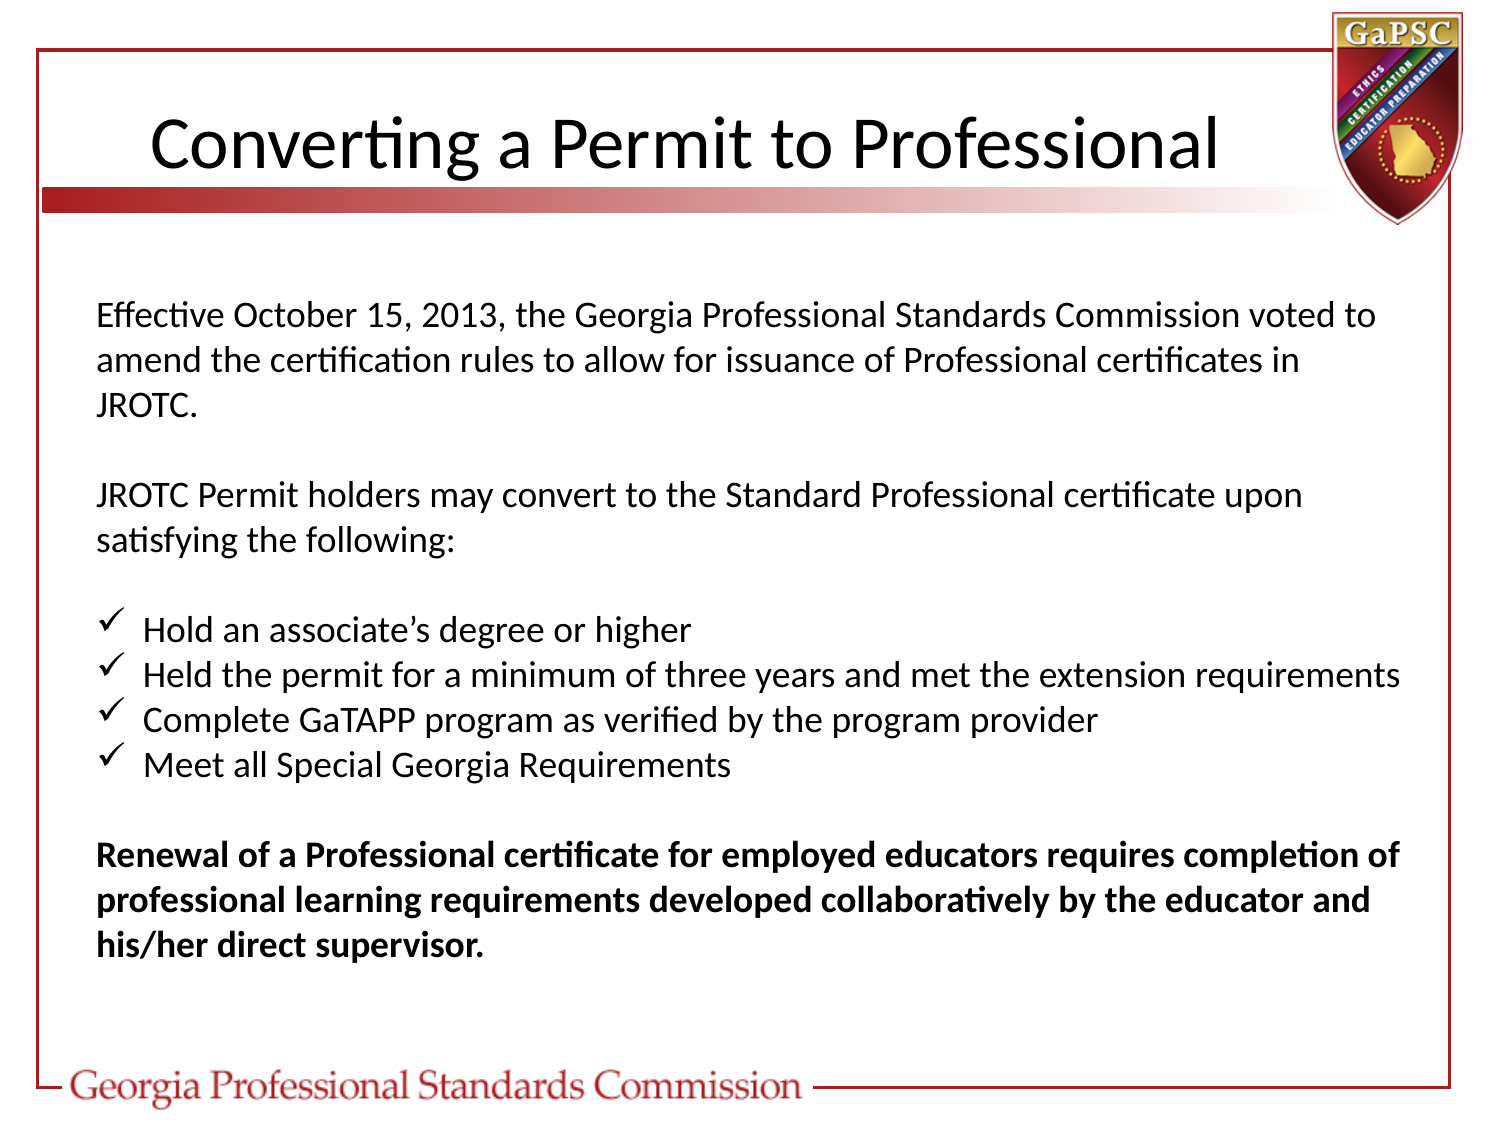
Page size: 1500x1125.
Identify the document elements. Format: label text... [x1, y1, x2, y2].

title Converting a Permit to Professional [75, 45, 1332, 233]
text_box [37, 49, 1450, 1088]
text_box Effective October 15, 2013, the Georgia Professional Standards Commission voted to amend the certification rules to allow for issuance of Professional certificates in JROTC. JROTC Permit holders may convert to the Standard Professional certificate upon satisfying the following: Hold an associate’s degree or higher Held the permit for a minimum of three years and met the extension requirements Complete GaTAPP program as verified by the program provider Meet all Special Georgia Requirements Renewal of a Professional certificate for employed educators requires completion of professional learning requirements developed collaboratively by the educator and his/her direct supervisor. [81, 282, 1419, 972]
text_box [42, 187, 75, 213]
picture [1332, 12, 1463, 226]
picture [62, 1062, 813, 1113]
